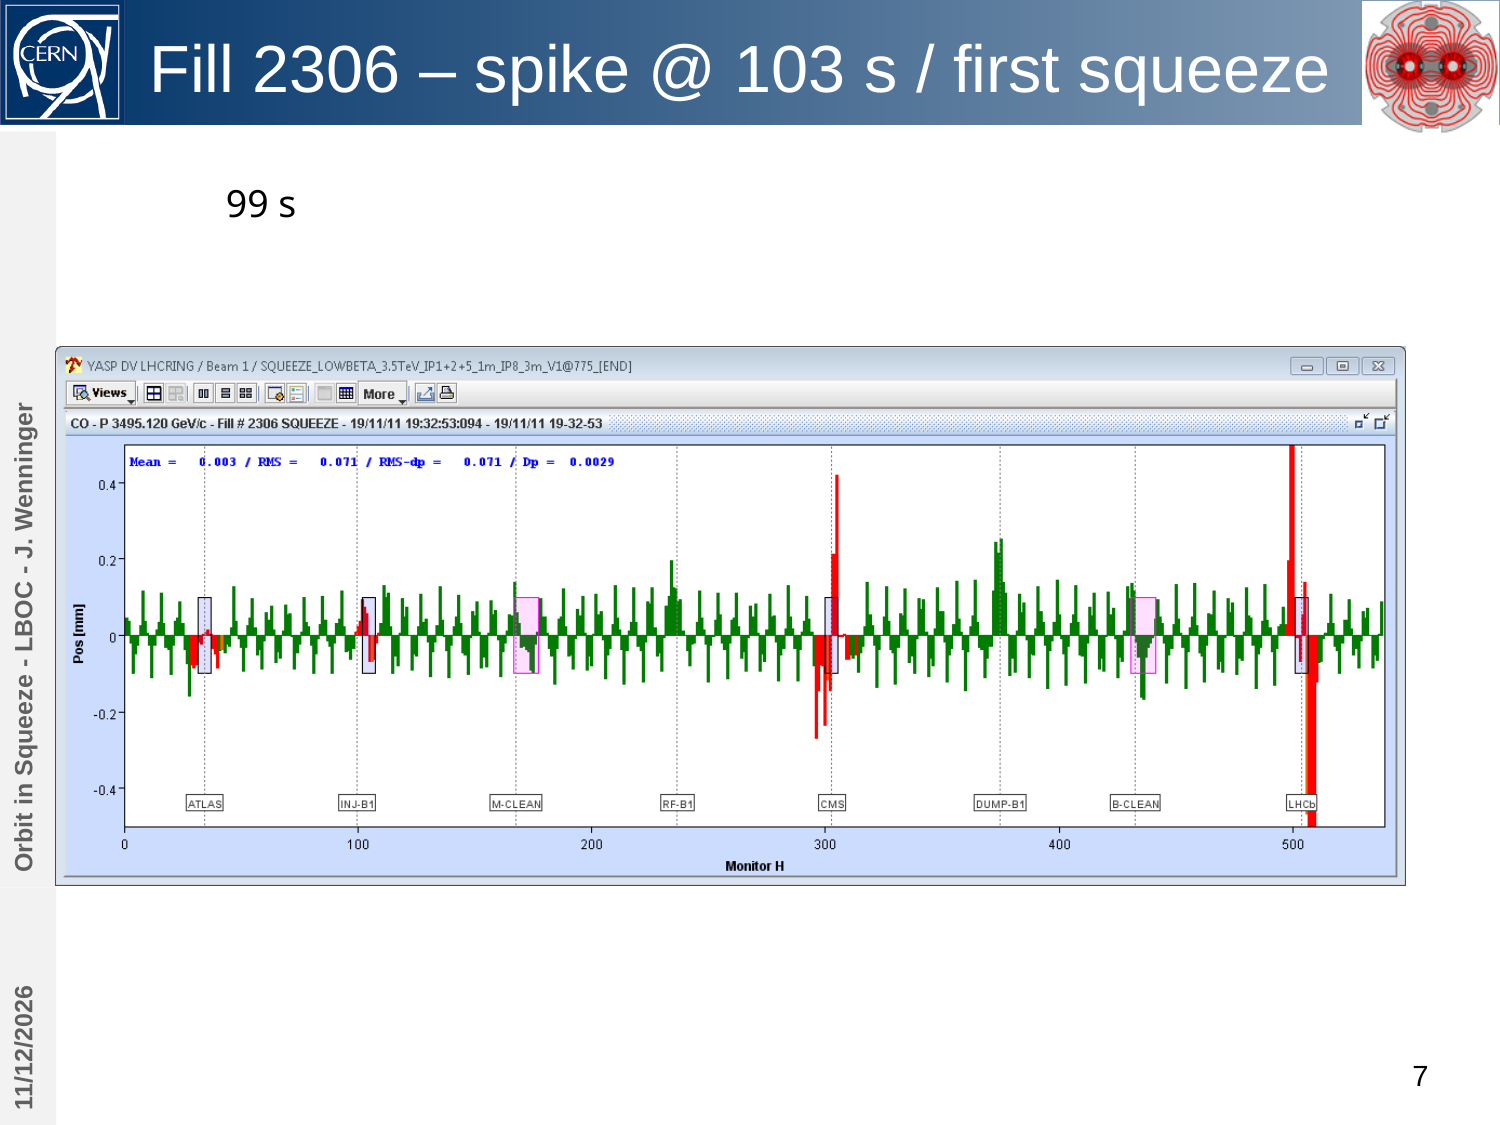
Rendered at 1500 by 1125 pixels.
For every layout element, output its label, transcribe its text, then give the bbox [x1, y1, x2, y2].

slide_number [0, 888, 57, 1125]
slide_number 7 [1293, 1049, 1444, 1103]
picture [0, 0, 125, 125]
title Fill 2306 – spike @ 103 s / first squeeze [131, 0, 1351, 132]
text_box 99 s [211, 172, 312, 233]
footer Orbit in Squeeze - LBOC - J. Wenninger [0, 131, 57, 888]
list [54, 345, 1406, 886]
